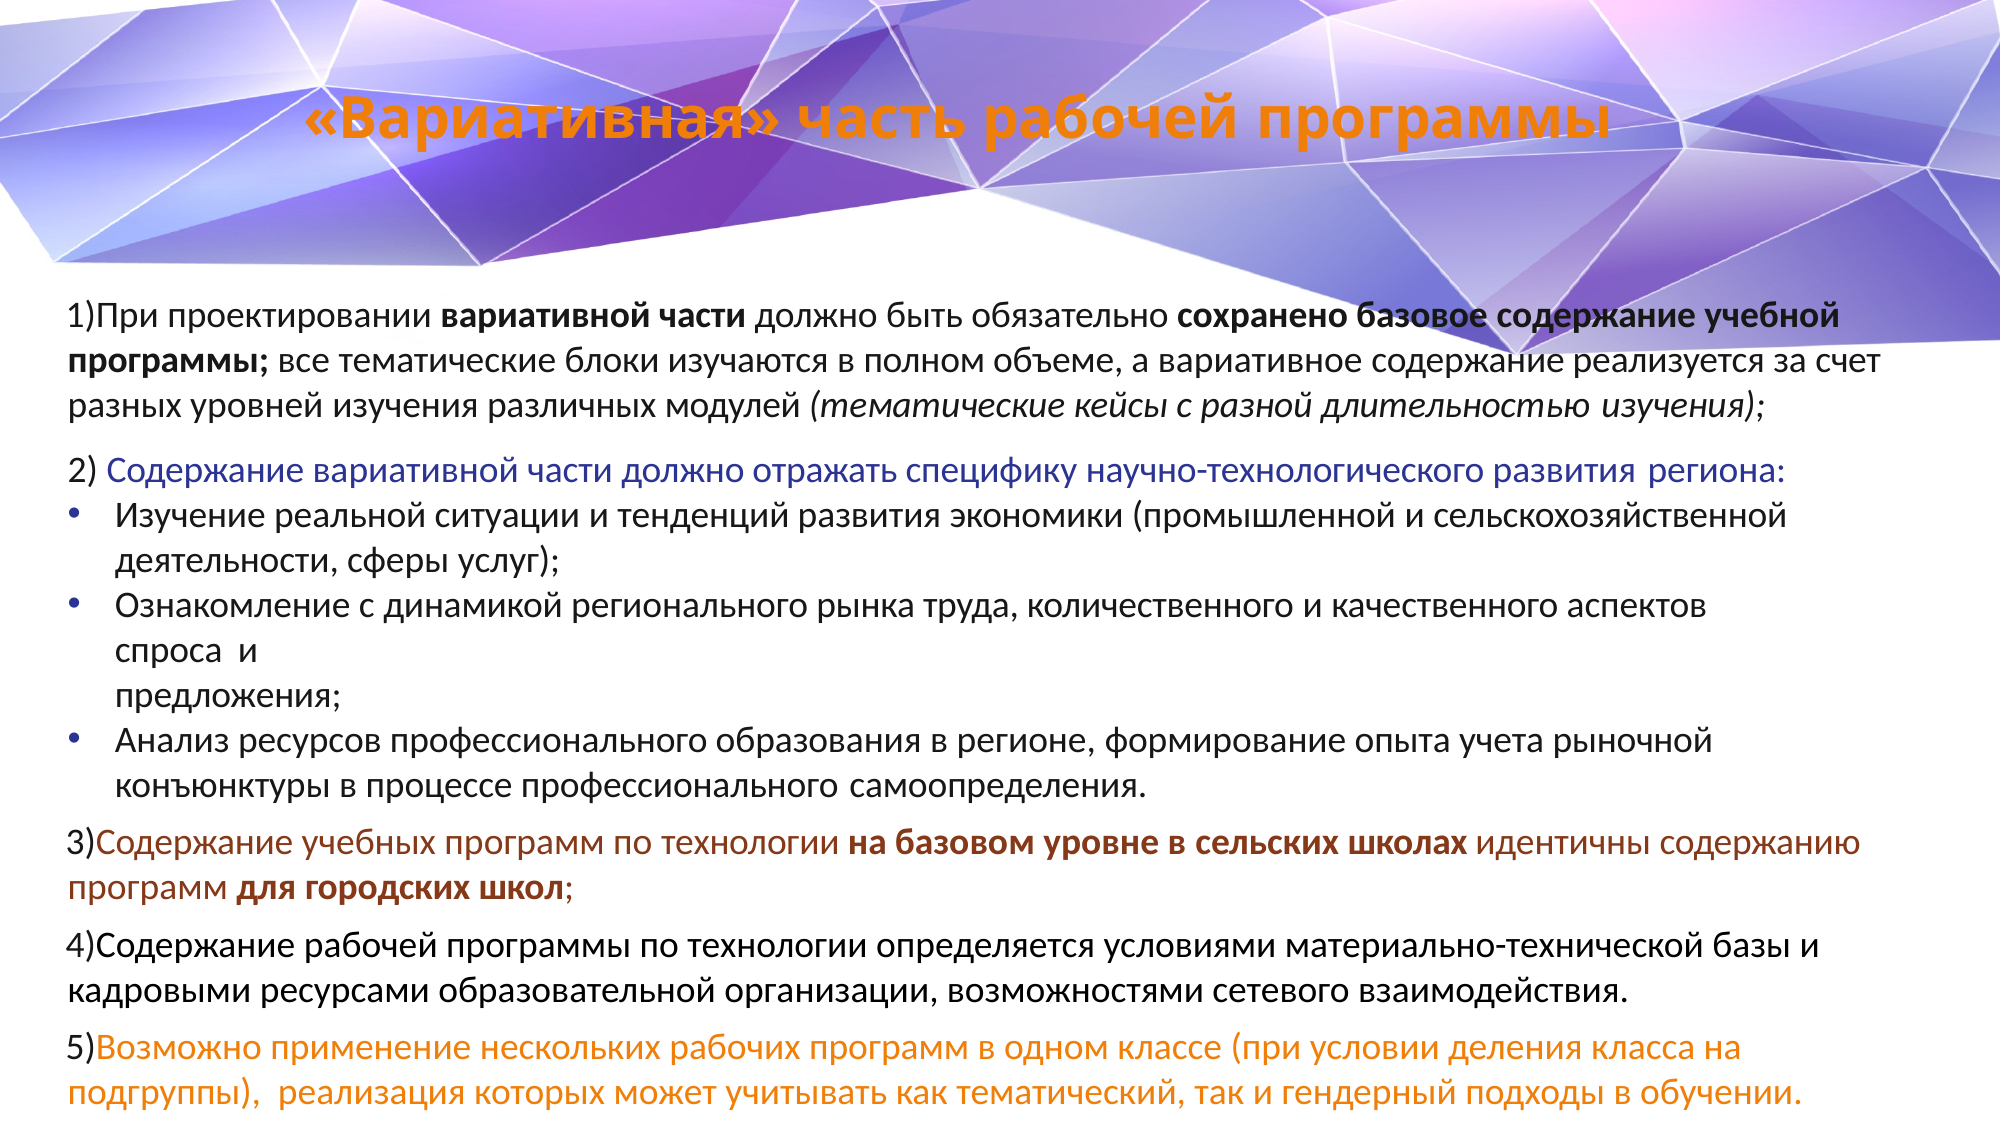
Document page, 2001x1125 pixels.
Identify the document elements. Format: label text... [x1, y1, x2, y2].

picture [0, 0, 2000, 1125]
list «Вариативная» часть рабочей программы [303, 78, 1808, 282]
text_box При проектировании вариативной части должно быть обязательно сохранено базовое содержание учебной программы; все тематические блоки изучаются в полном объеме, а вариативное содержание реализуется за счет разных уровней изучения различных модулей (тематические кейсы с разной длительностью изучения); Содержание вариативной части должно отражать специфику научно-технологического развития региона: Изучение реальной ситуации и тенденций развития экономики (промышленной и сельскохозяйственной деятельности, сферы услуг); Ознакомление с динамикой регионального рынка труда, количественного и качественного аспектов спроса и предложения; Анализ ресурсов профессионального образования в регионе, формирование опыта учета рыночной конъюнктуры в процессе профессионального самоопределения. Содержание учебных программ по технологии на базовом уровне в сельских школах идентичны содержанию программ для городских школ; Содержание рабочей программы по технологии определяется условиями материально-технической базы и кадровыми ресурсами образовательной организации, возможностями сетевого взаимодействия. Возможно применение нескольких рабочих программ в одном классе (при условии деления класса на подгруппы), реализация которых может учитывать как тематический, так и гендерный подходы в обучении. [50, 282, 1969, 1120]
